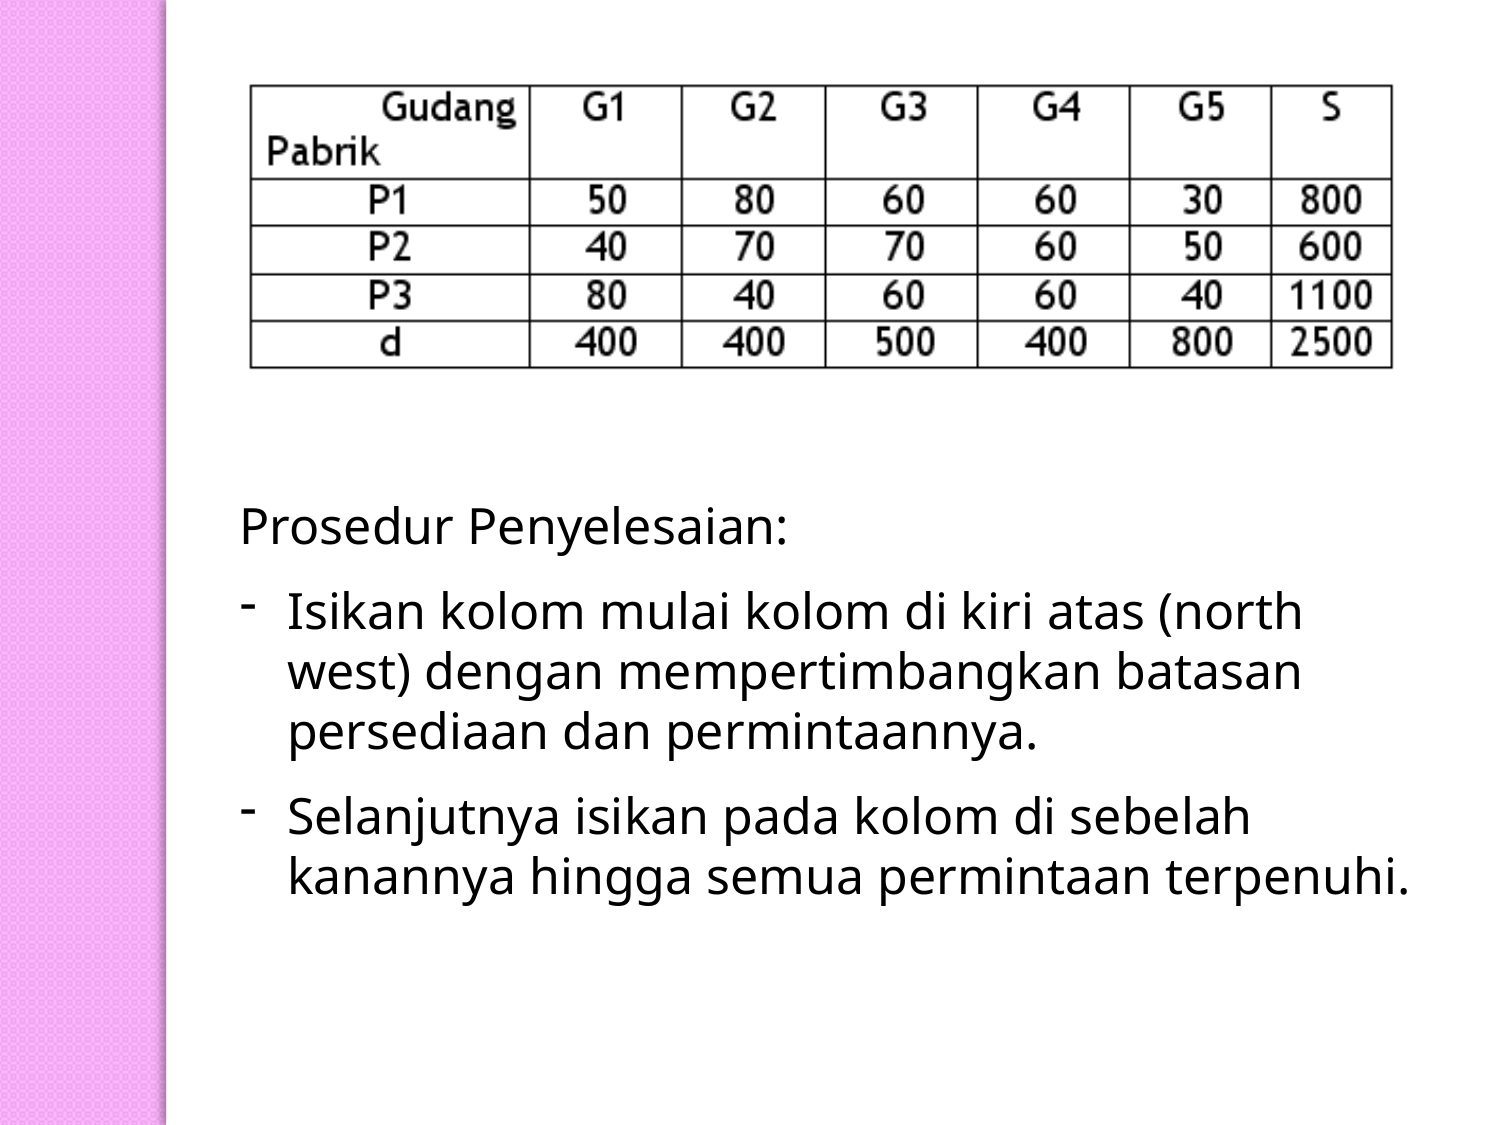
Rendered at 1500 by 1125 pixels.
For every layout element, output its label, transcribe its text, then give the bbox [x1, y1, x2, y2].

text_box Prosedur Penyelesaian: Isikan kolom mulai kolom di kiri atas (north west) dengan mempertimbangkan batasan persediaan dan permintaannya. Selanjutnya isikan pada kolom di sebelah kanannya hingga semua permintaan terpenuhi. [224, 487, 1438, 913]
picture [224, 62, 1426, 401]
